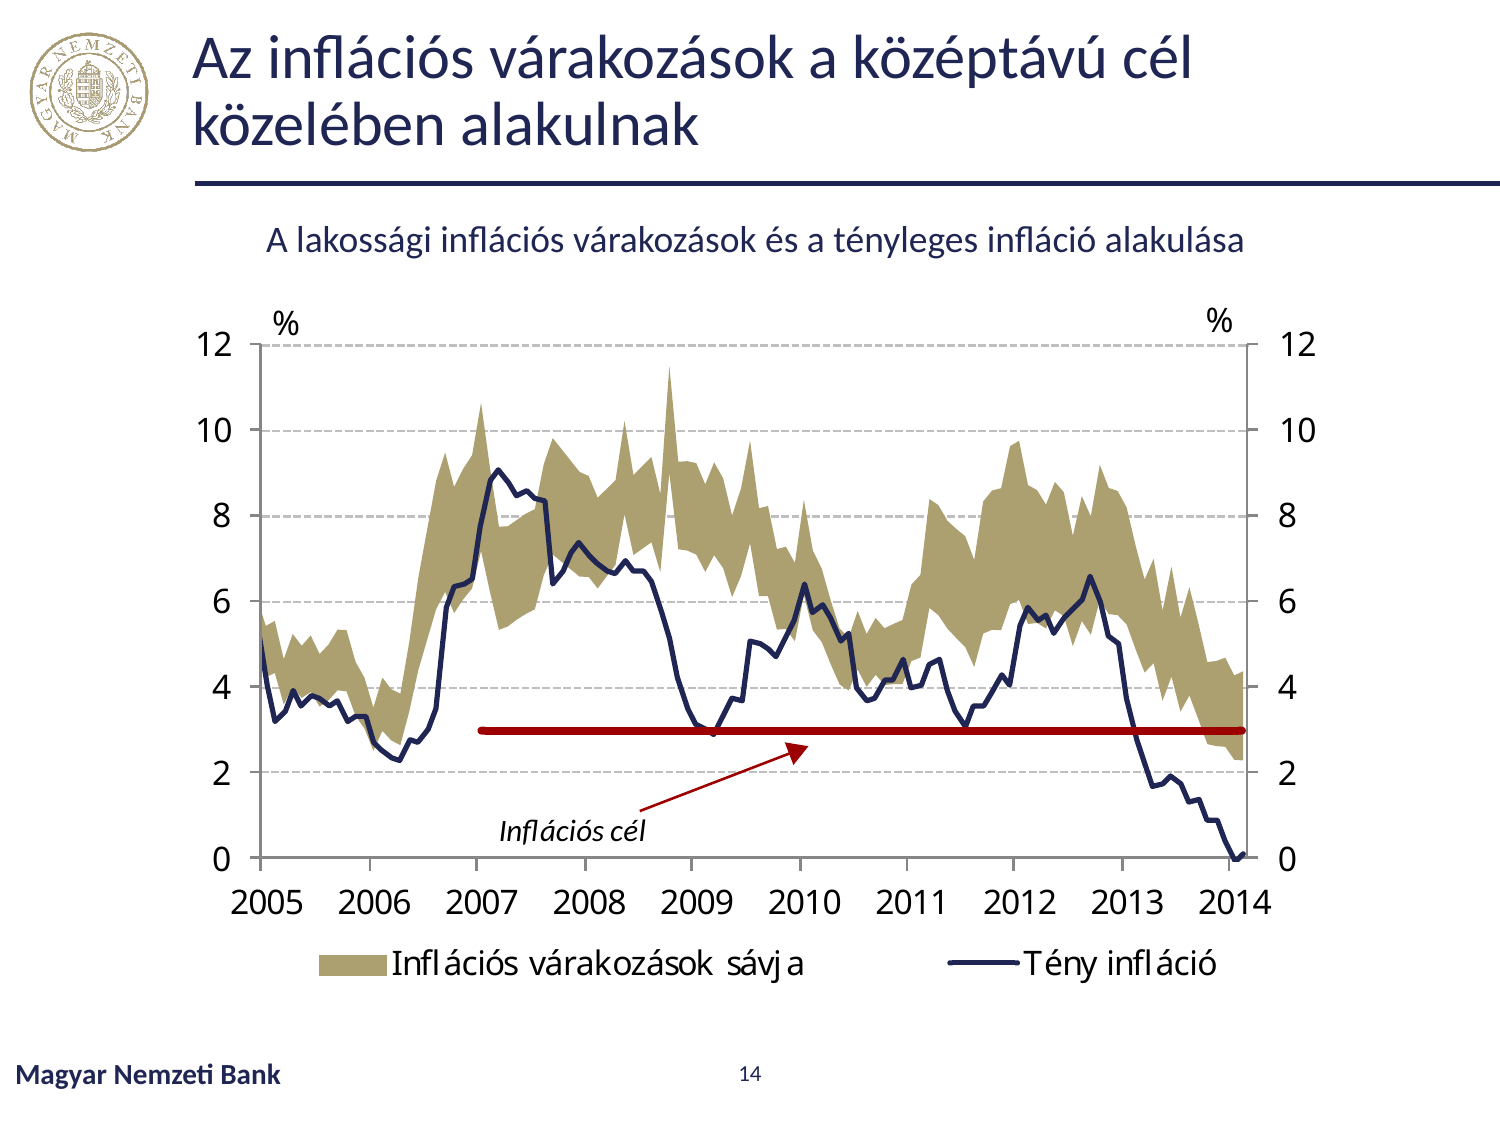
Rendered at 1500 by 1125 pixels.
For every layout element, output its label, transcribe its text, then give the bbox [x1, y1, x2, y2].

picture [17, 21, 161, 165]
slide_number 14 [581, 1042, 919, 1103]
text_box A lakossági inflációs várakozások és a tényleges infláció alakulása [218, 208, 1294, 268]
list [170, 290, 1353, 992]
title Az inflációs várakozások a középtávú cél közelében alakulnak [177, 29, 1406, 155]
footer Magyar Nemzeti Bank [0, 1042, 507, 1103]
